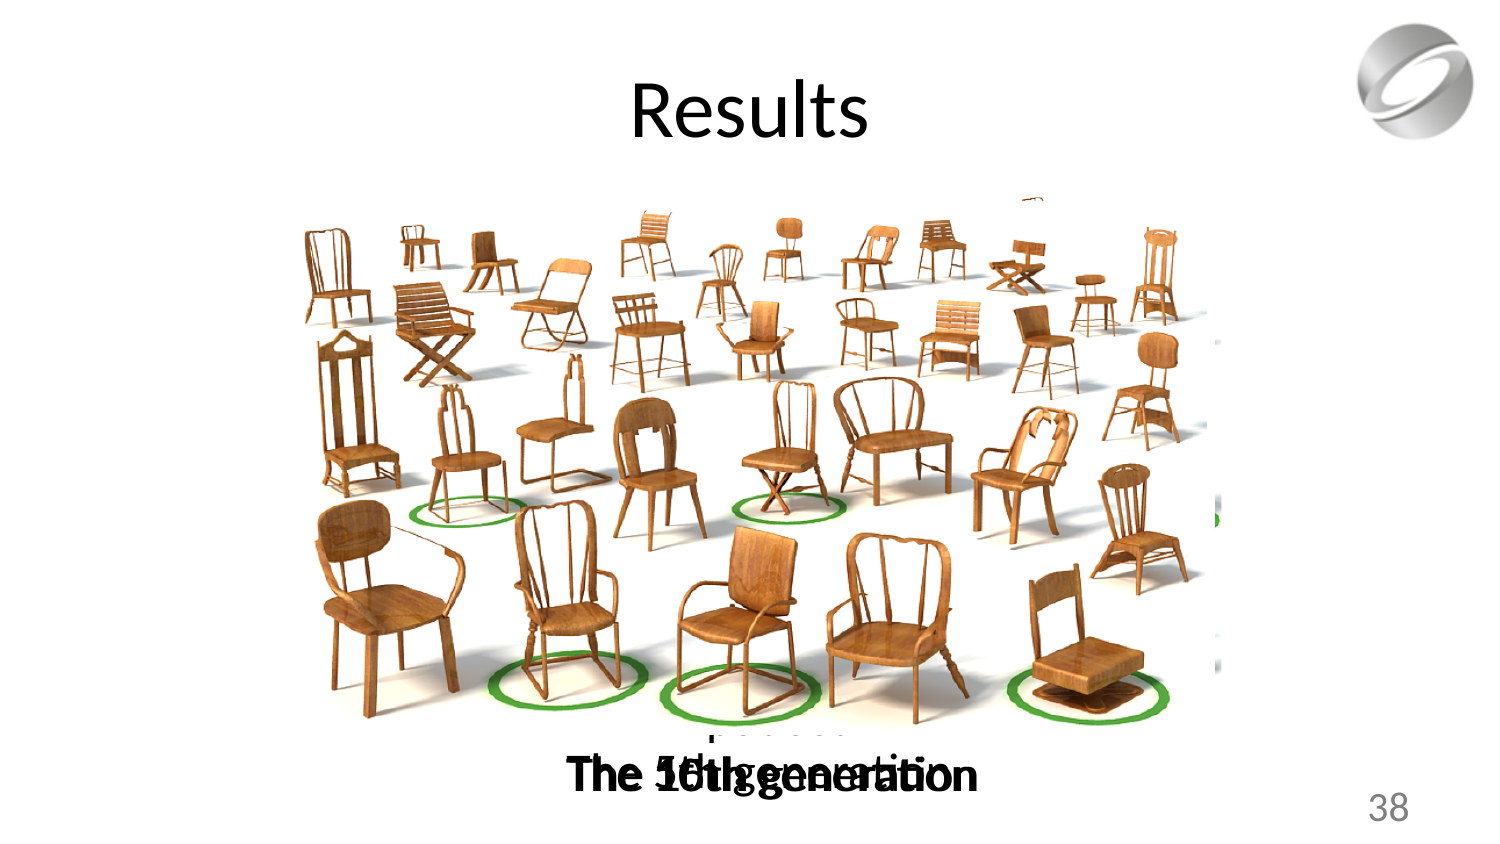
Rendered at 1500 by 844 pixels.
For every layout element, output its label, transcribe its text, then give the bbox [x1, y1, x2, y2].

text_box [280, 201, 1215, 801]
picture [1352, 20, 1478, 144]
slide_number 38 [1074, 782, 1425, 827]
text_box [286, 190, 1227, 800]
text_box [286, 204, 1212, 798]
title Results [75, 33, 1425, 175]
